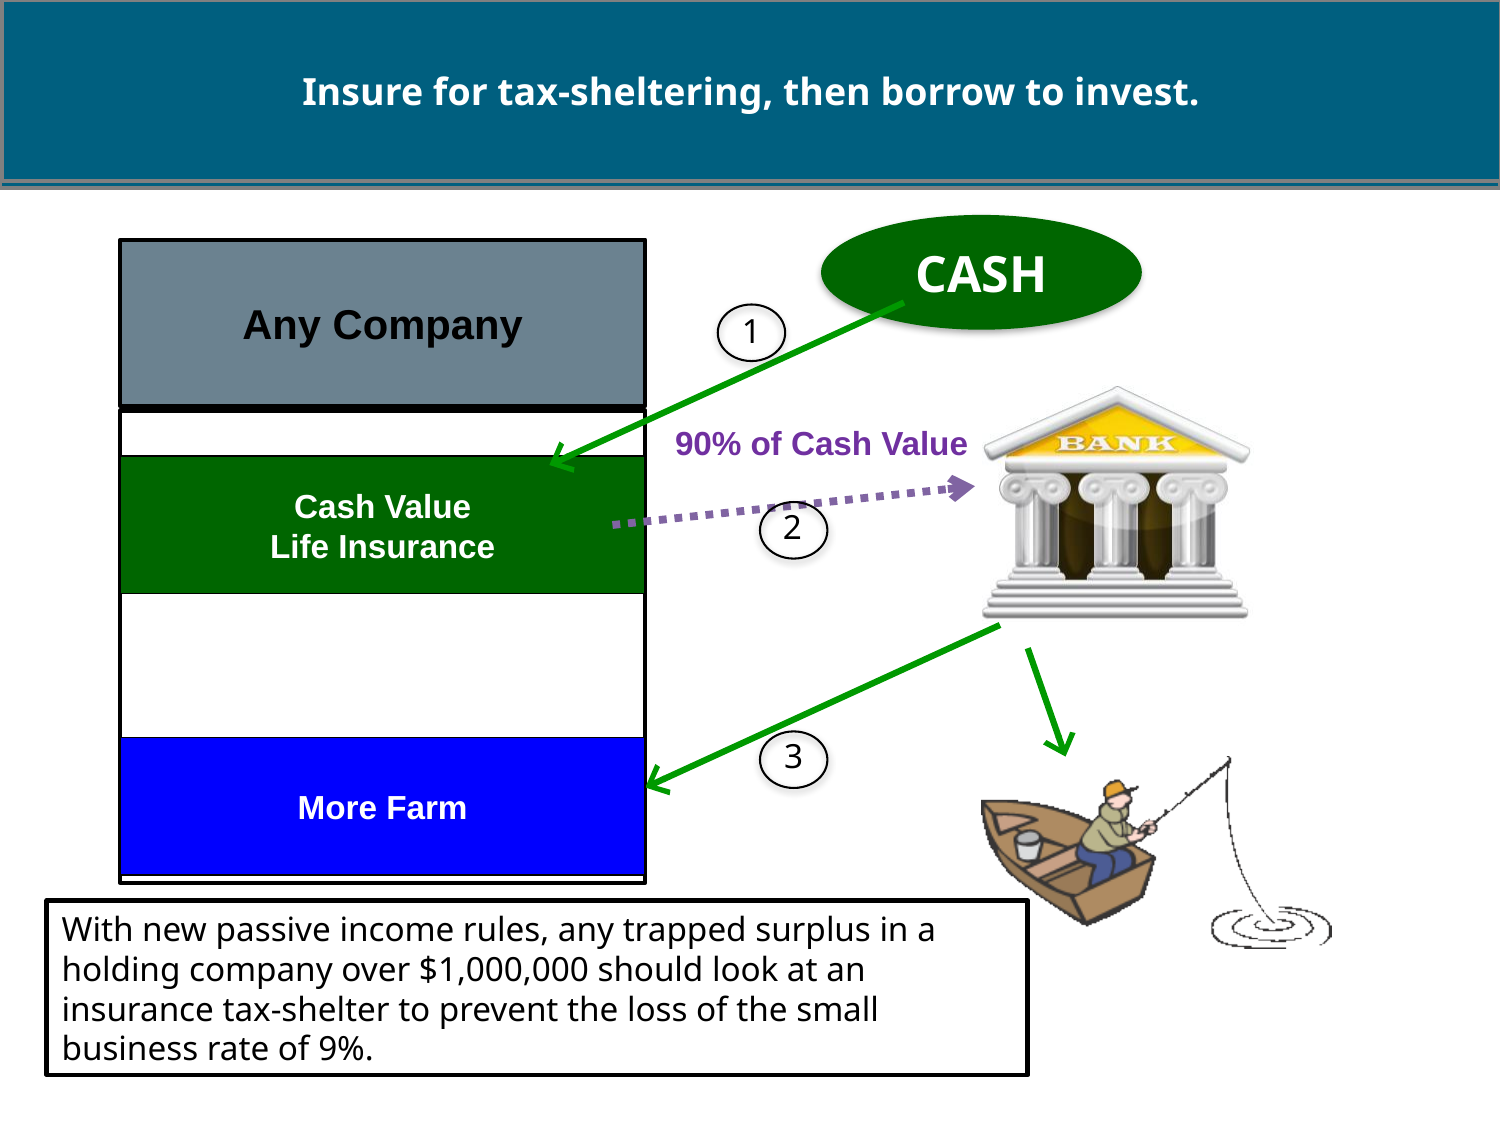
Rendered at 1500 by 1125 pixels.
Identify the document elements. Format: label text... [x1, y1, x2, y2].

text_box 2 [768, 534, 817, 554]
text_box CASH [821, 214, 1142, 330]
text_box With new passive income rules, any trapped surplus in a holding company over $1,000,000 should look at an insurance tax-shelter to prevent the loss of the small business rate of 9%. [46, 900, 1028, 1075]
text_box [612, 485, 976, 526]
text_box Any Company [120, 239, 646, 407]
text_box [120, 410, 544, 456]
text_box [644, 624, 1001, 788]
picture [949, 352, 1276, 679]
picture [981, 756, 1332, 949]
text_box [0, 183, 1500, 190]
text_box Insure for tax-sheltering, then borrow to invest. [0, 0, 1500, 183]
text_box More Farm [120, 737, 646, 875]
text_box [759, 534, 768, 550]
text_box Cash Value Life Insurance [120, 456, 646, 594]
text_box [817, 534, 828, 552]
text_box [773, 554, 814, 560]
text_box [120, 875, 646, 883]
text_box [549, 302, 905, 466]
text_box [120, 594, 646, 737]
text_box 90% of Cash Value [908, 414, 944, 469]
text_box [1027, 647, 1066, 754]
